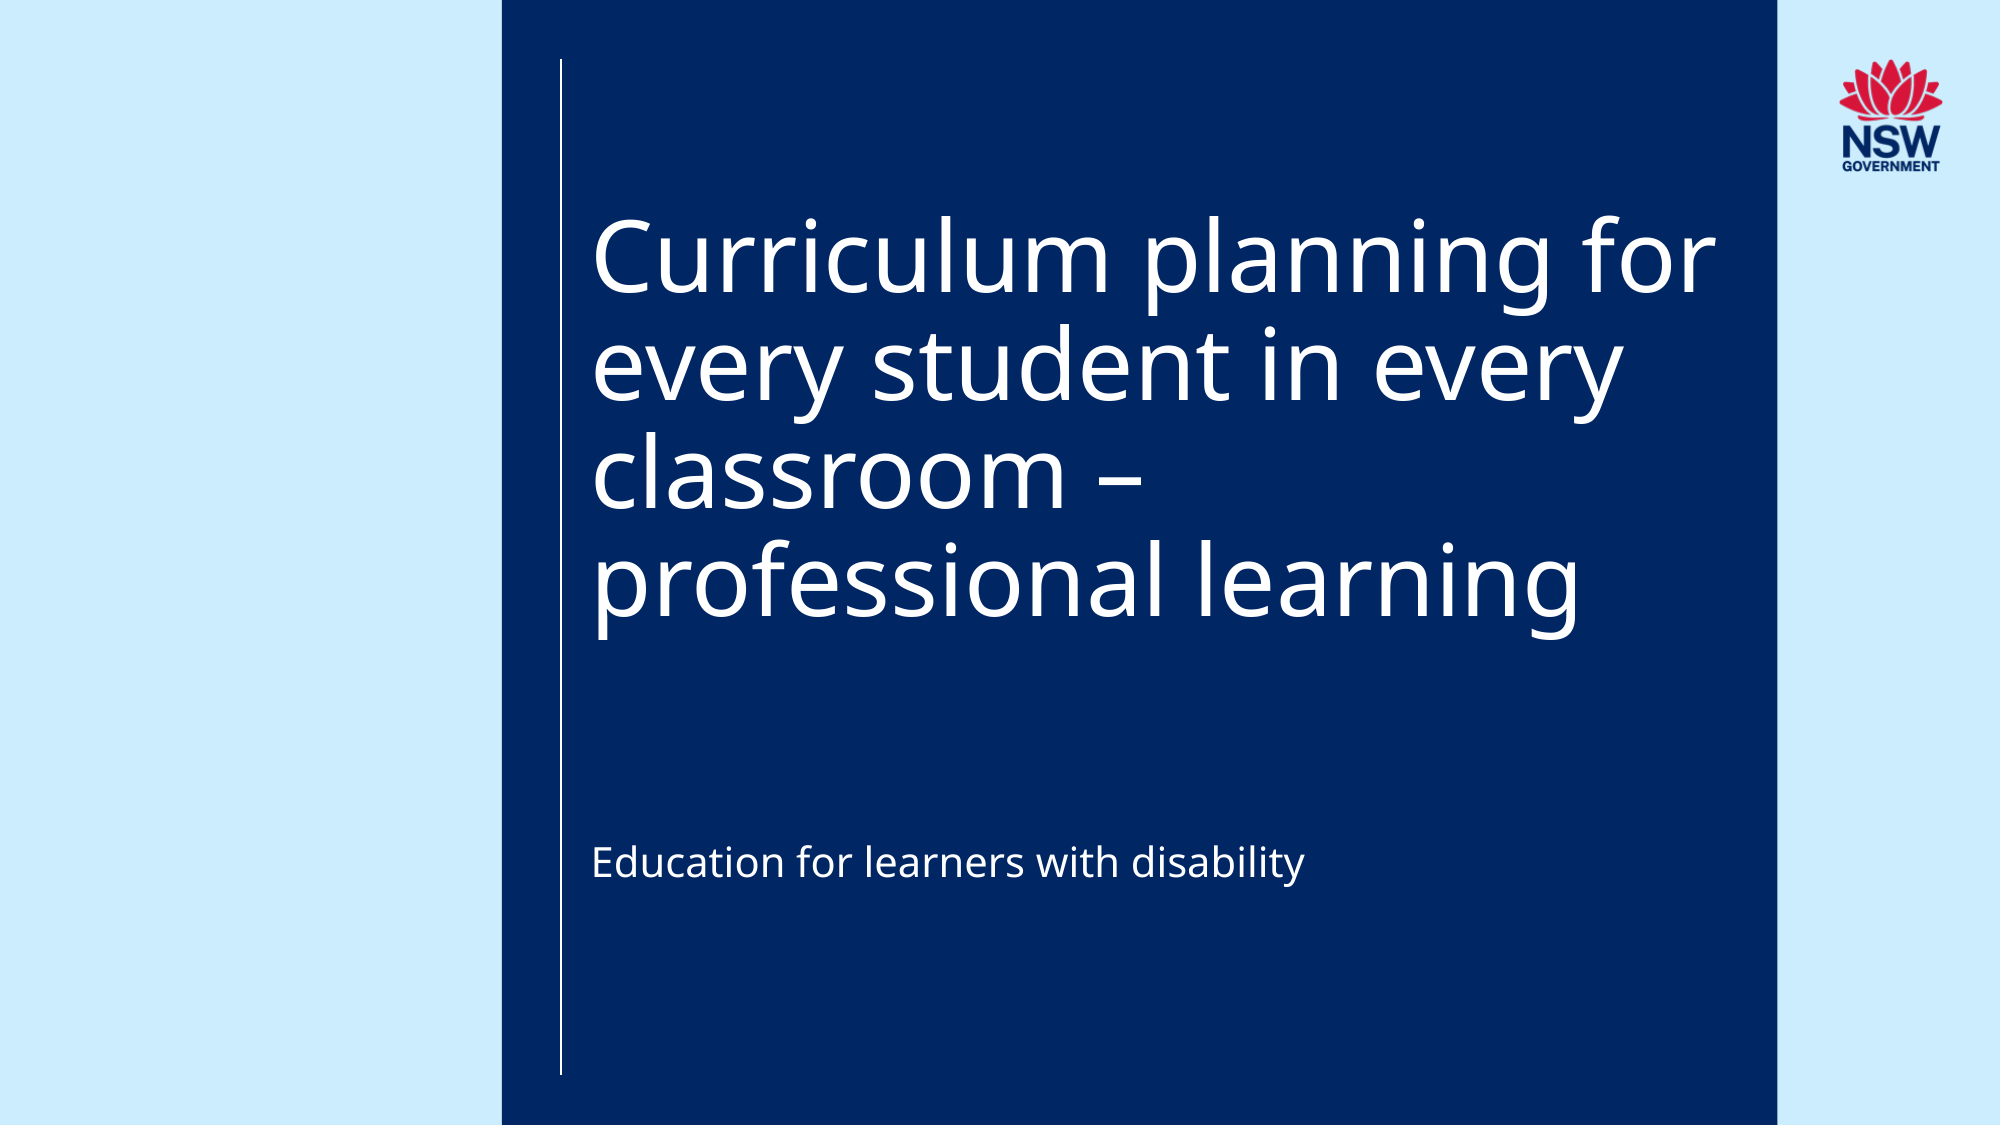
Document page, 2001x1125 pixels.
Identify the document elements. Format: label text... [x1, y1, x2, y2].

title Curriculum planning for every student in every classroom – professional learning [590, 206, 1731, 650]
picture [1839, 59, 1943, 172]
list Education for learners with disability [590, 696, 1731, 886]
